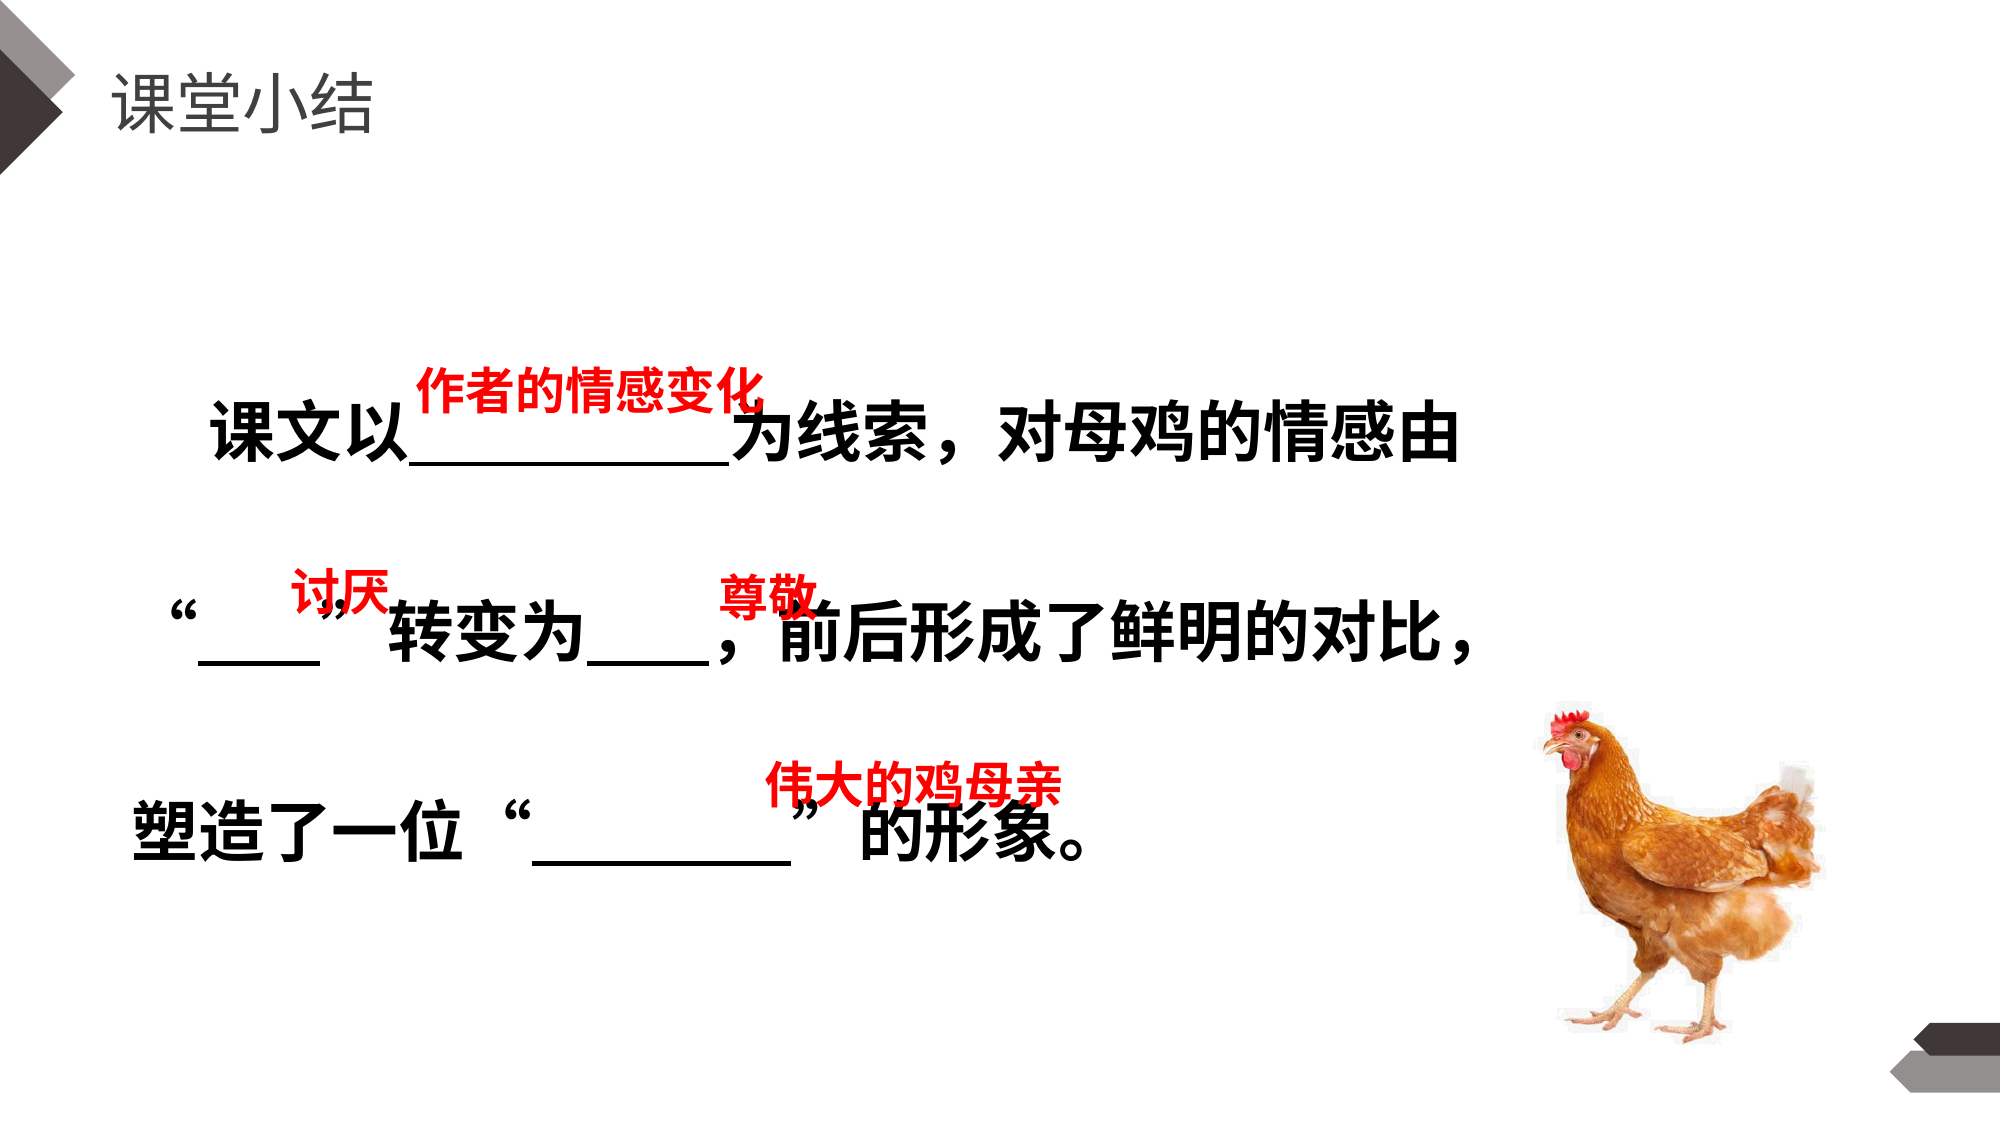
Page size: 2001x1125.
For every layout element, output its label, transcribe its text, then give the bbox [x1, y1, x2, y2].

text_box 讨厌 [276, 552, 406, 628]
text_box 伟大的鸡母亲 [749, 746, 1080, 822]
picture [1486, 670, 1849, 1049]
text_box 课堂小结 [94, 54, 772, 150]
text_box 尊敬 [704, 559, 834, 634]
text_box 课文以 为线索，对母鸡的情感由“ ”转变为 ，前后形成了鲜明的对比，塑造了一位“ ”的形象。 [116, 262, 1515, 877]
text_box 作者的情感变化 [401, 352, 1004, 428]
